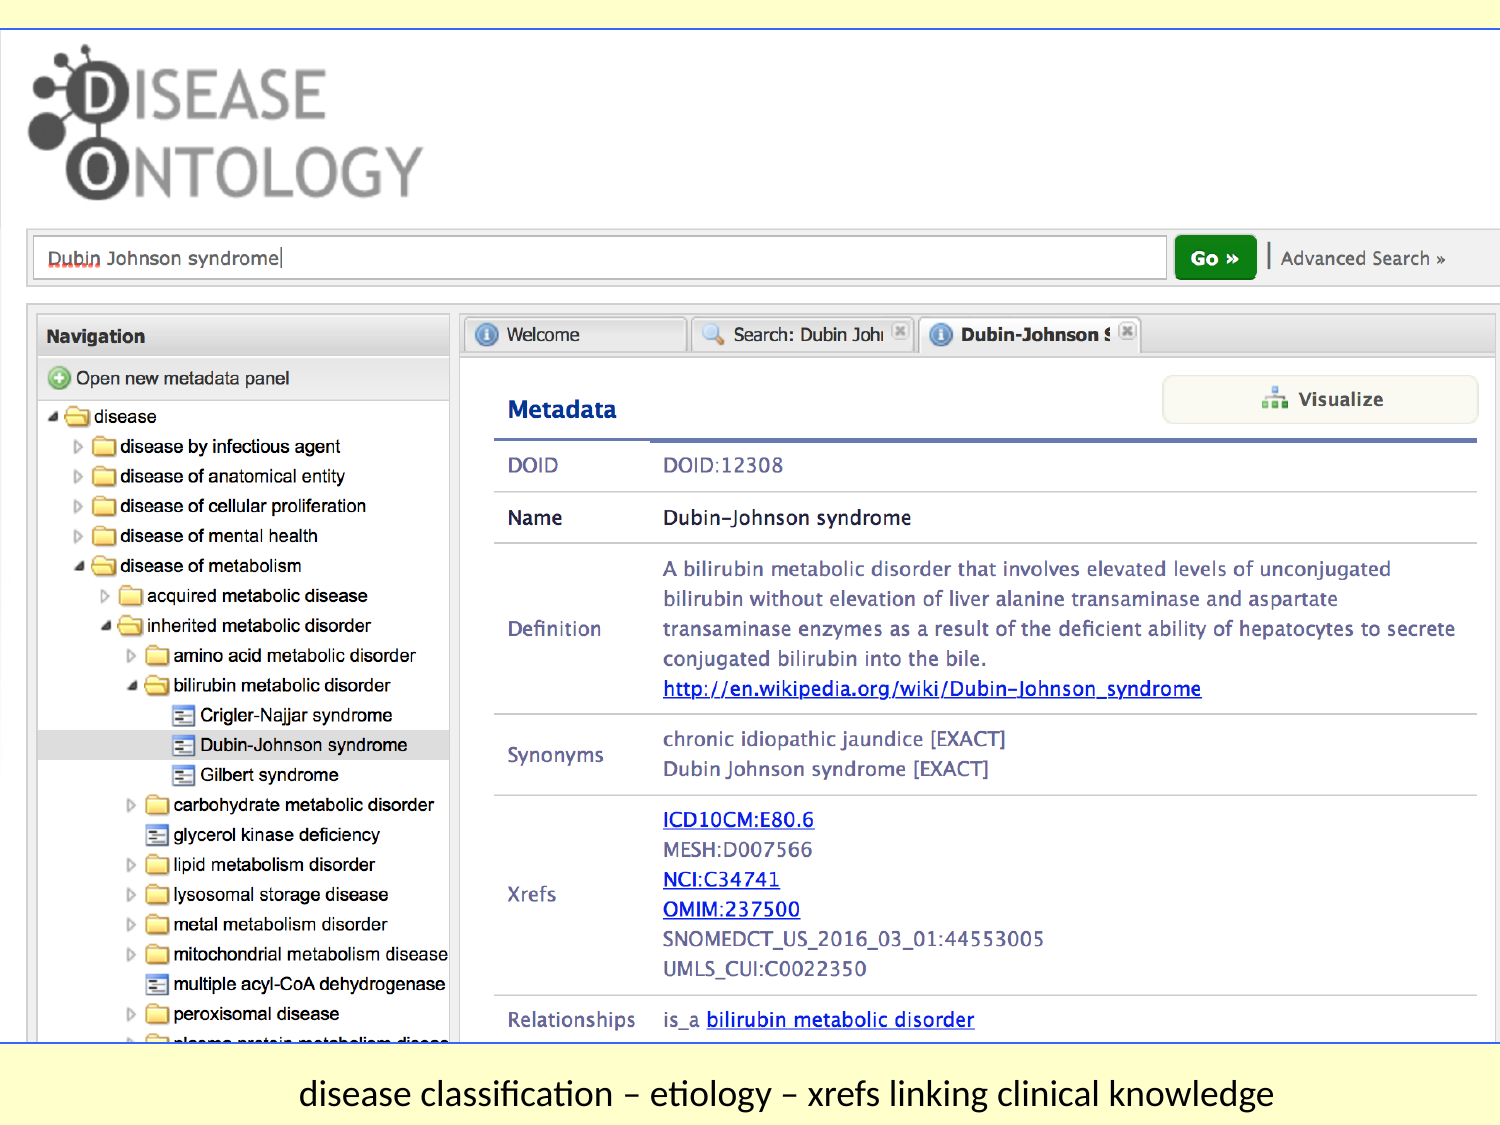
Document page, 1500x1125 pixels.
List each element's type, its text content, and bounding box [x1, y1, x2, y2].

picture [0, 29, 1500, 1043]
text_box disease classification – etiology – xrefs linking clinical knowledge [284, 1061, 1476, 1122]
